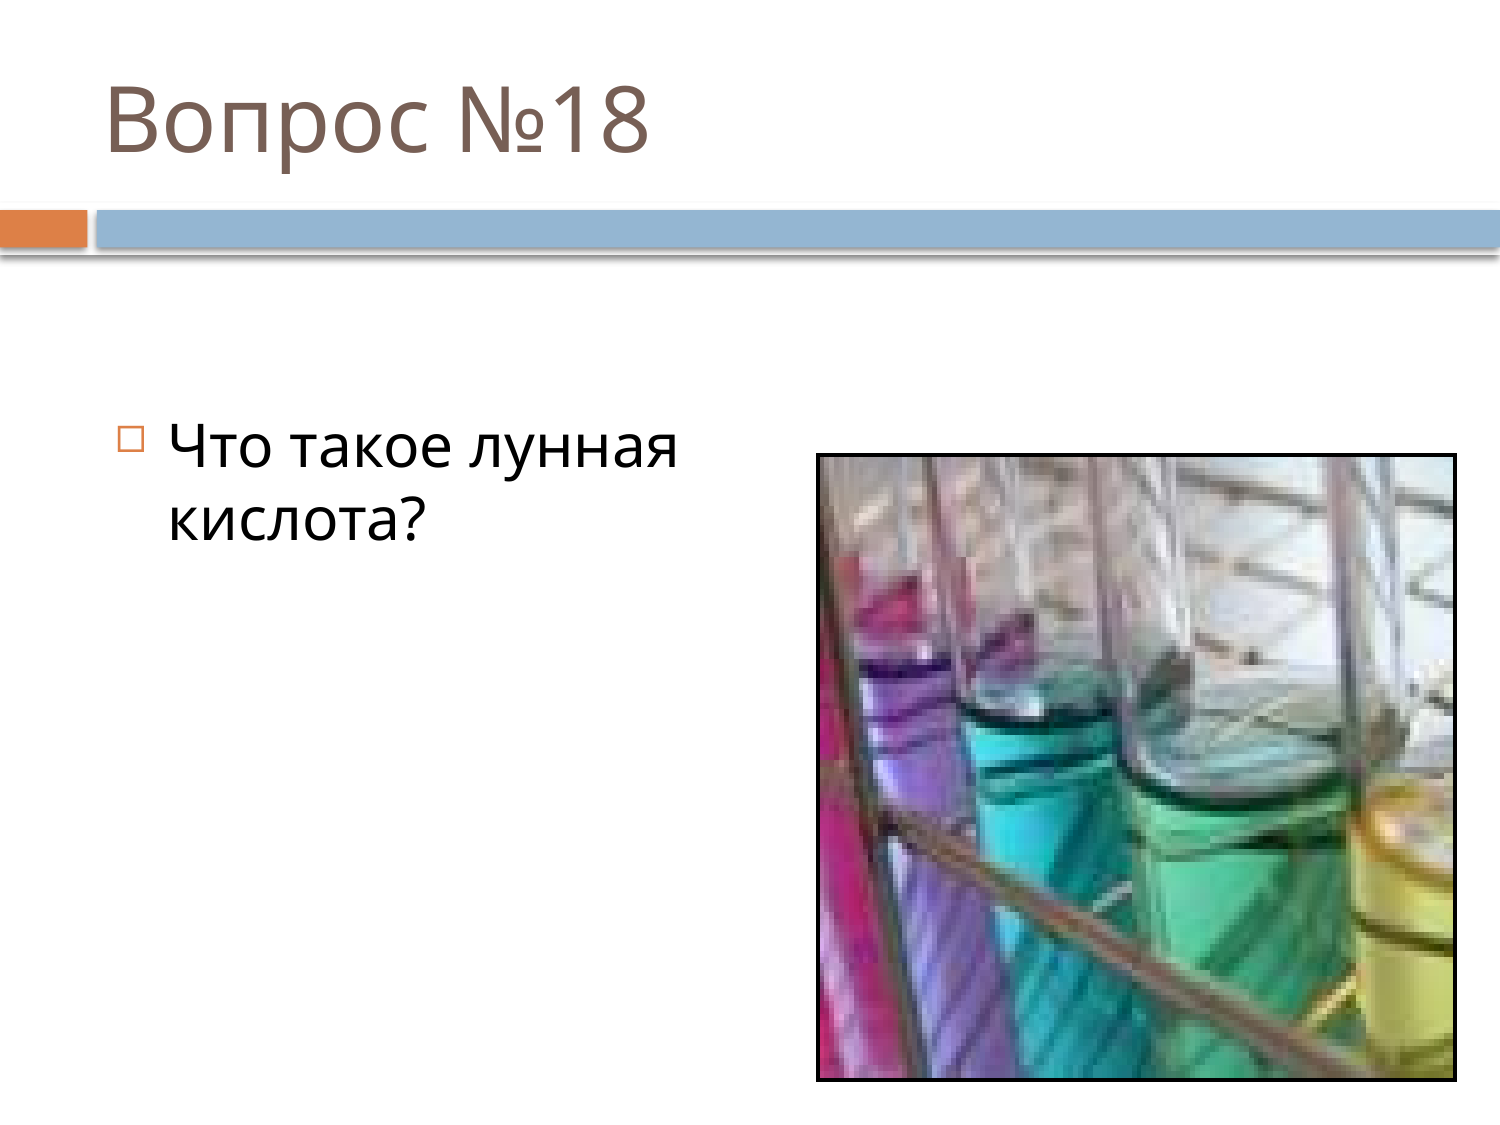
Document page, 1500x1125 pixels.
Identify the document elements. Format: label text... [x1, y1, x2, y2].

list Что такое лунная кислота? [99, 399, 738, 988]
title Вопрос №18 [87, 44, 1425, 188]
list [819, 456, 1454, 1079]
